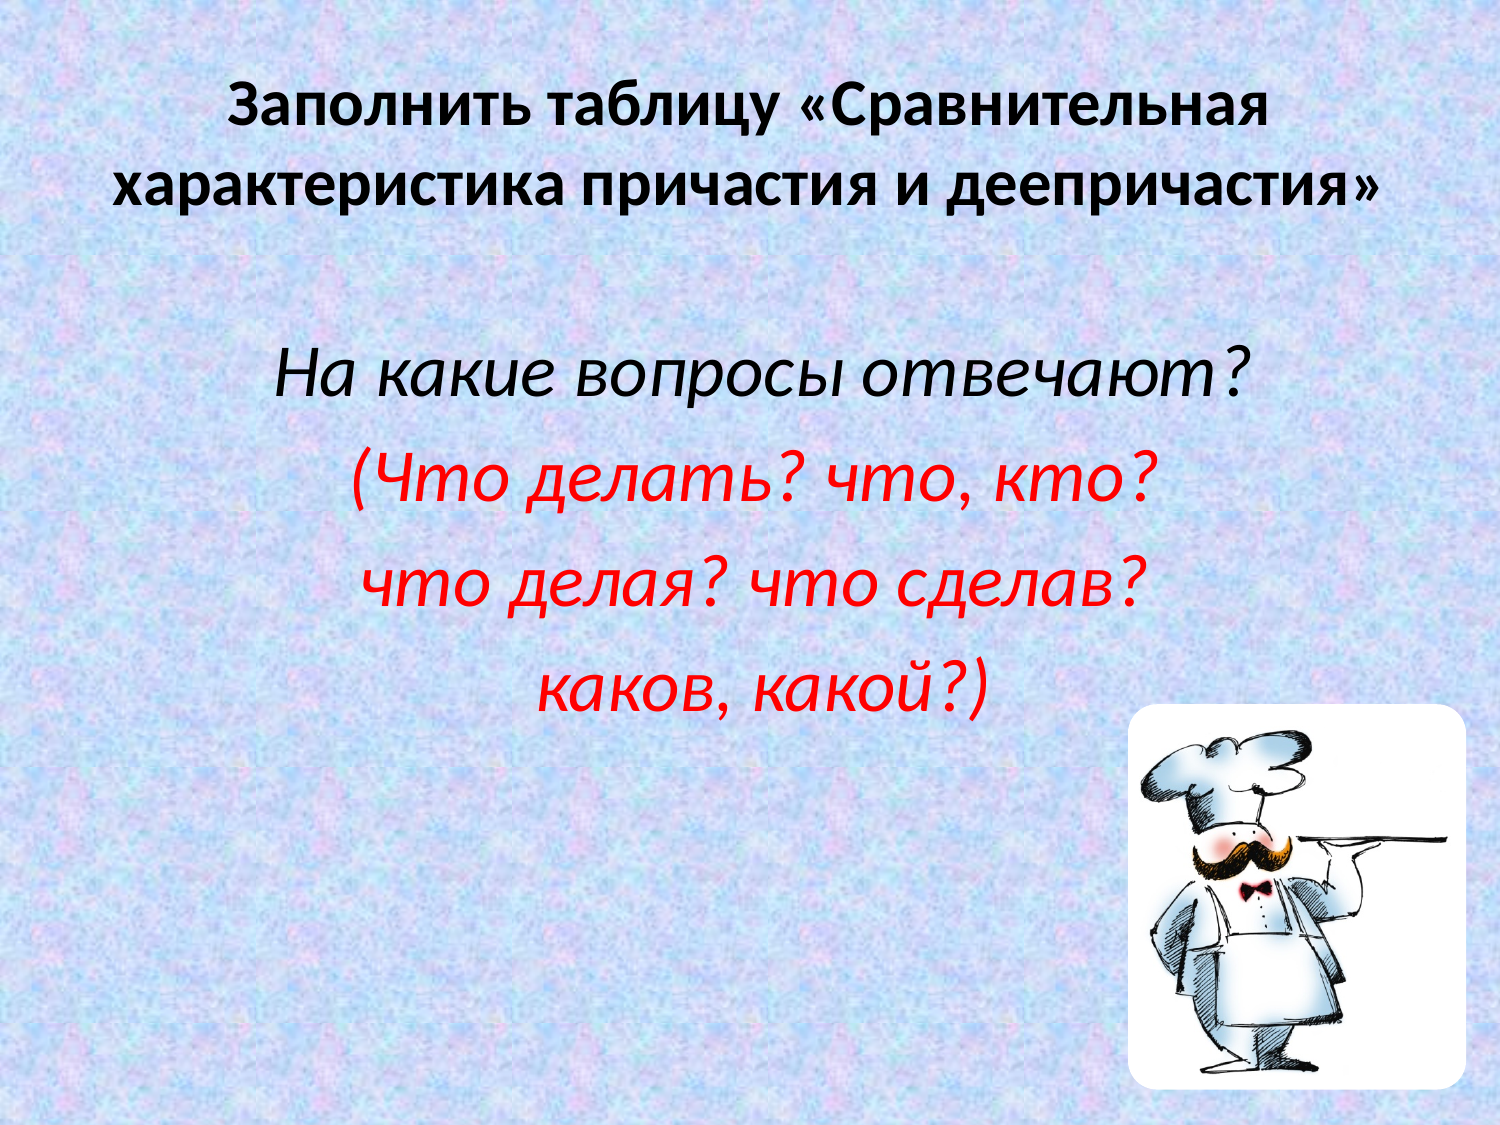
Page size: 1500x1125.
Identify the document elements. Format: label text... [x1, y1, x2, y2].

picture [0, 0, 1500, 1125]
list На какие вопросы отвечают? (Что делать? что, кто? что делая? что сделав? каков, какой?) [88, 314, 1439, 1057]
title Заполнить таблицу «Сравнительная характеристика причастия и деепричастия» [75, 45, 1425, 233]
